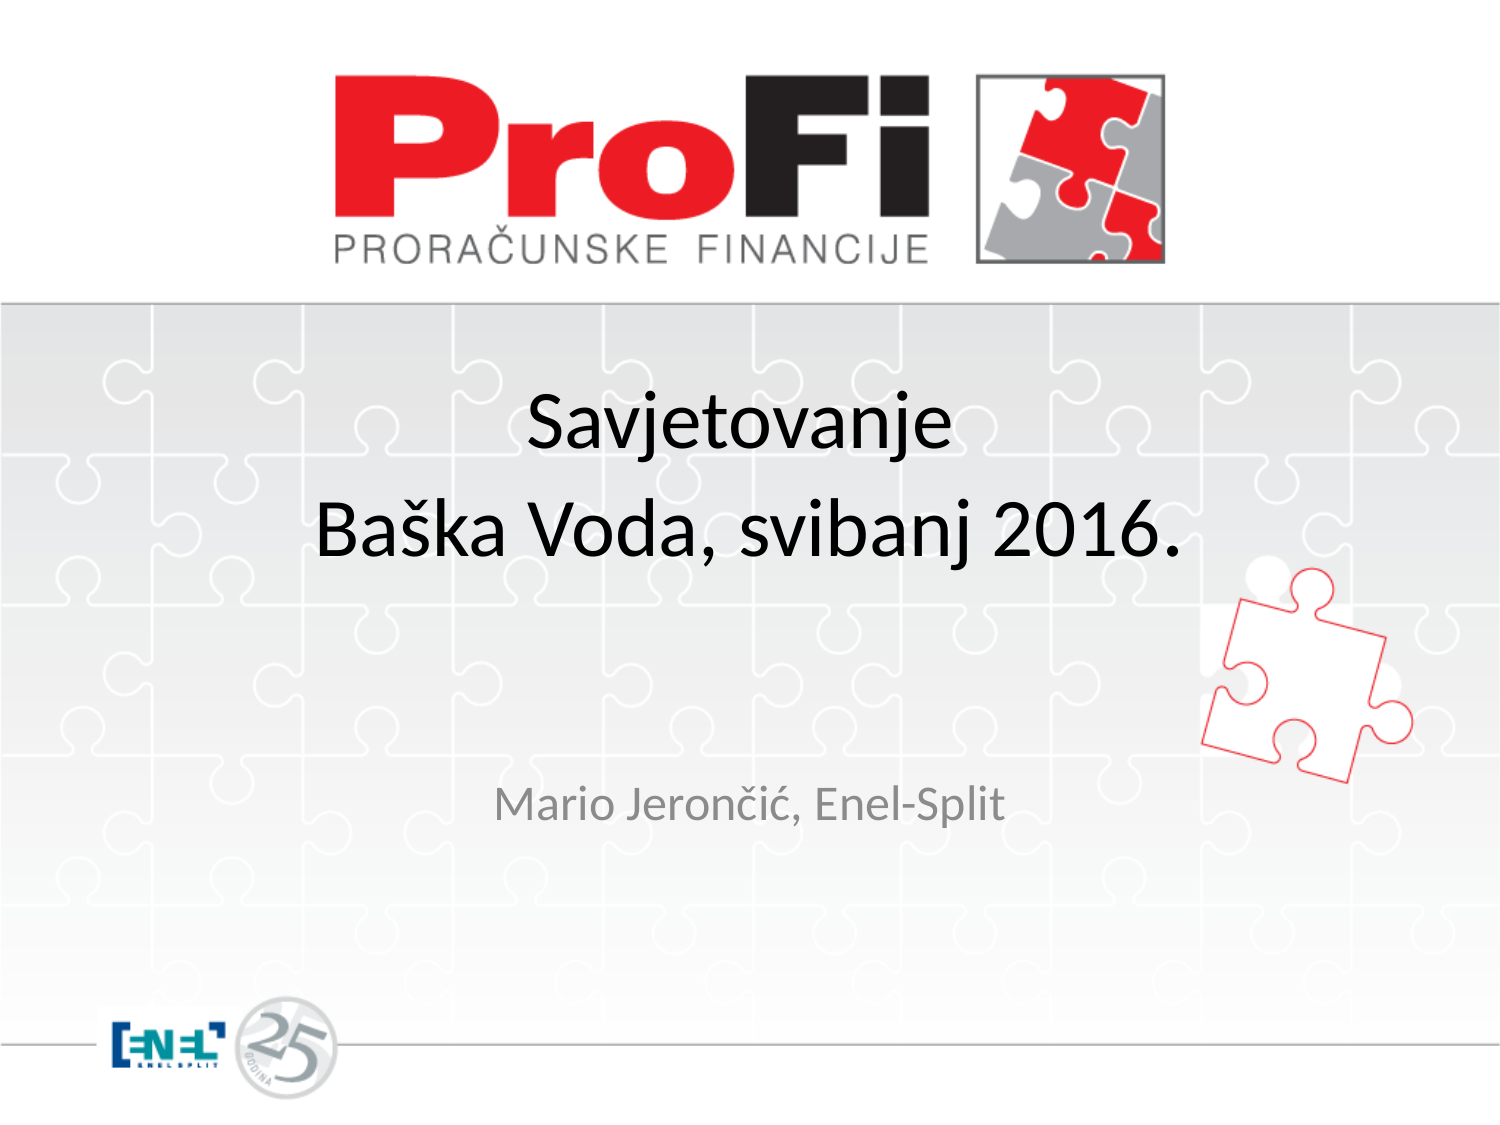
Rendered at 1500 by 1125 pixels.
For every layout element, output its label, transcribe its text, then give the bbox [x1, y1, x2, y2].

picture [0, 0, 1500, 1125]
title Savjetovanje Baška Voda, svibanj 2016. [112, 349, 1388, 591]
subtitle Mario Jerončić, Enel-Split [225, 763, 1275, 925]
